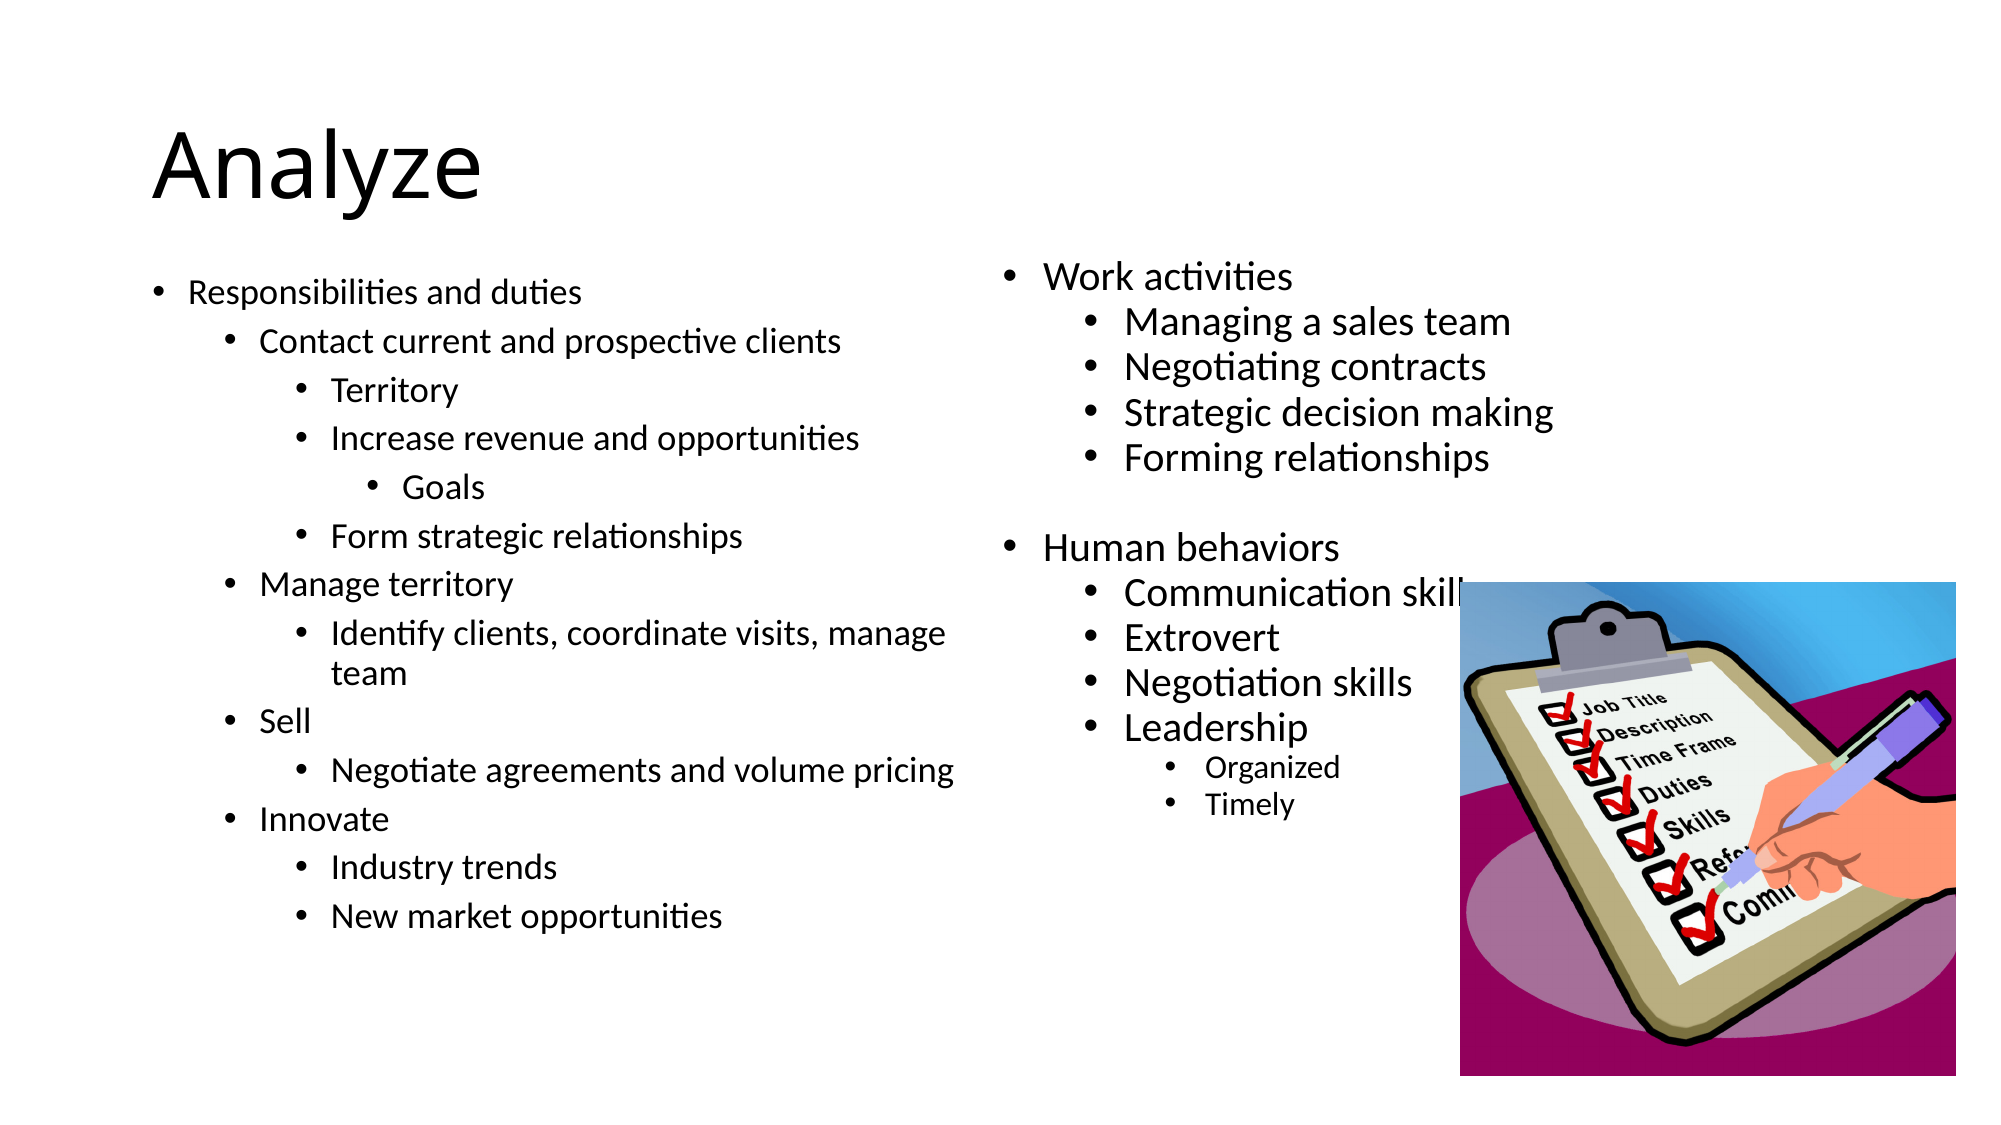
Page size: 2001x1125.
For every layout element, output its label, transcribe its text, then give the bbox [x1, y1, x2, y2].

list Work activities Managing a sales team Negotiating contracts Strategic decision making Forming relationships Human behaviors Communication skills Extrovert Negotiation skills Leadership Organized Timely [987, 247, 1838, 962]
list Responsibilities and duties Contact current and prospective clients Territory Increase revenue and opportunities Goals Form strategic relationships Manage territory Identify clients, coordinate visits, manage team Sell Negotiate agreements and volume pricing Innovate Industry trends New market opportunities [137, 265, 988, 980]
title Analyze [137, 59, 1863, 278]
picture [1460, 582, 1956, 1076]
